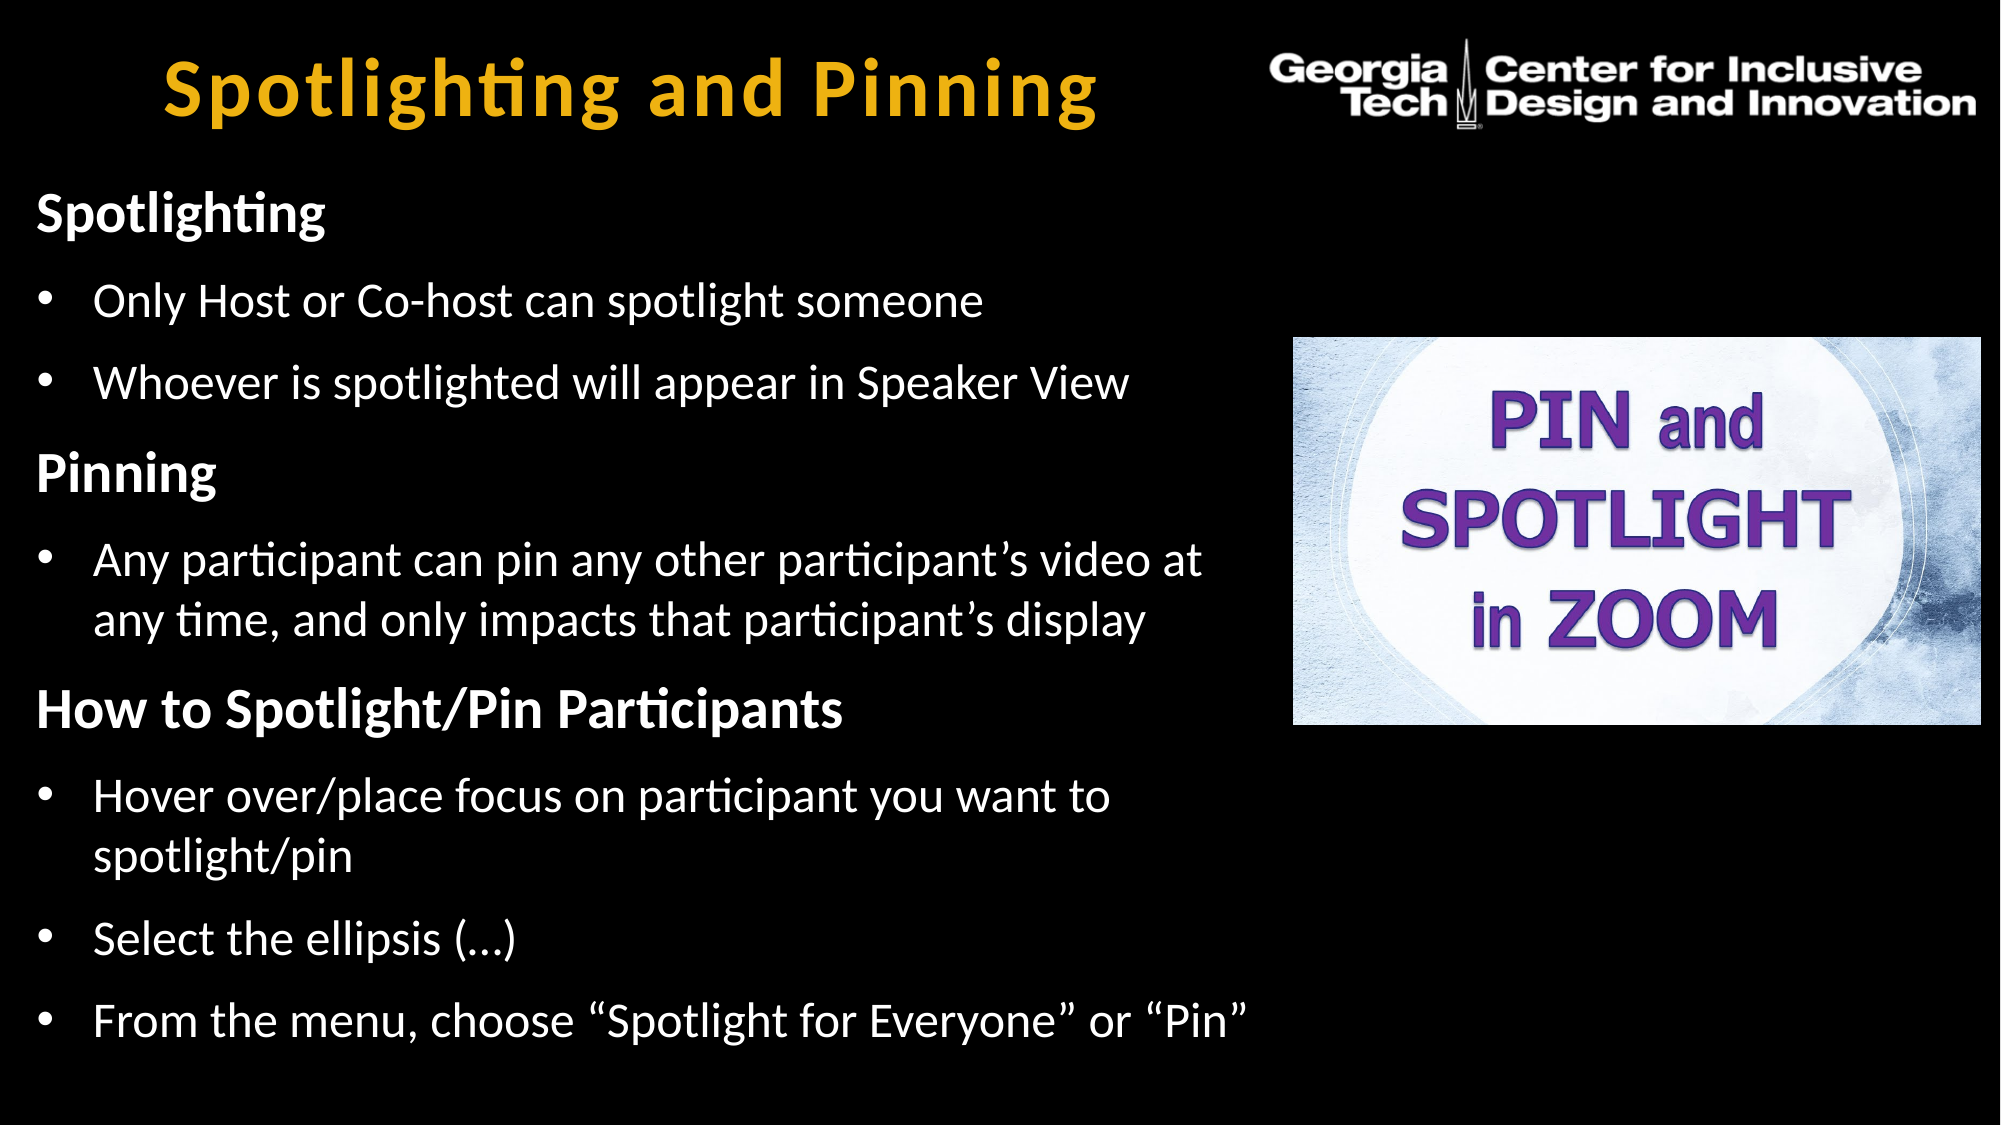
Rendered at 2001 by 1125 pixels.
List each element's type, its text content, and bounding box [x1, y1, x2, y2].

title Spotlighting and Pinning [0, 0, 1233, 168]
picture [0, 0, 2001, 1125]
list Spotlighting Only Host or Co-host can spotlight someone ​Whoever is spotlighted will appear in Speaker View Pinning Any participant can pin any other participant’s video at any time, and only impacts that participant’s display How to Spotlight/Pin Participants Hover over/place focus on participant you want to spotlight/pin Select the ellipsis (…) From the menu, choose “Spotlight for Everyone” or “Pin” [21, 167, 1294, 1099]
